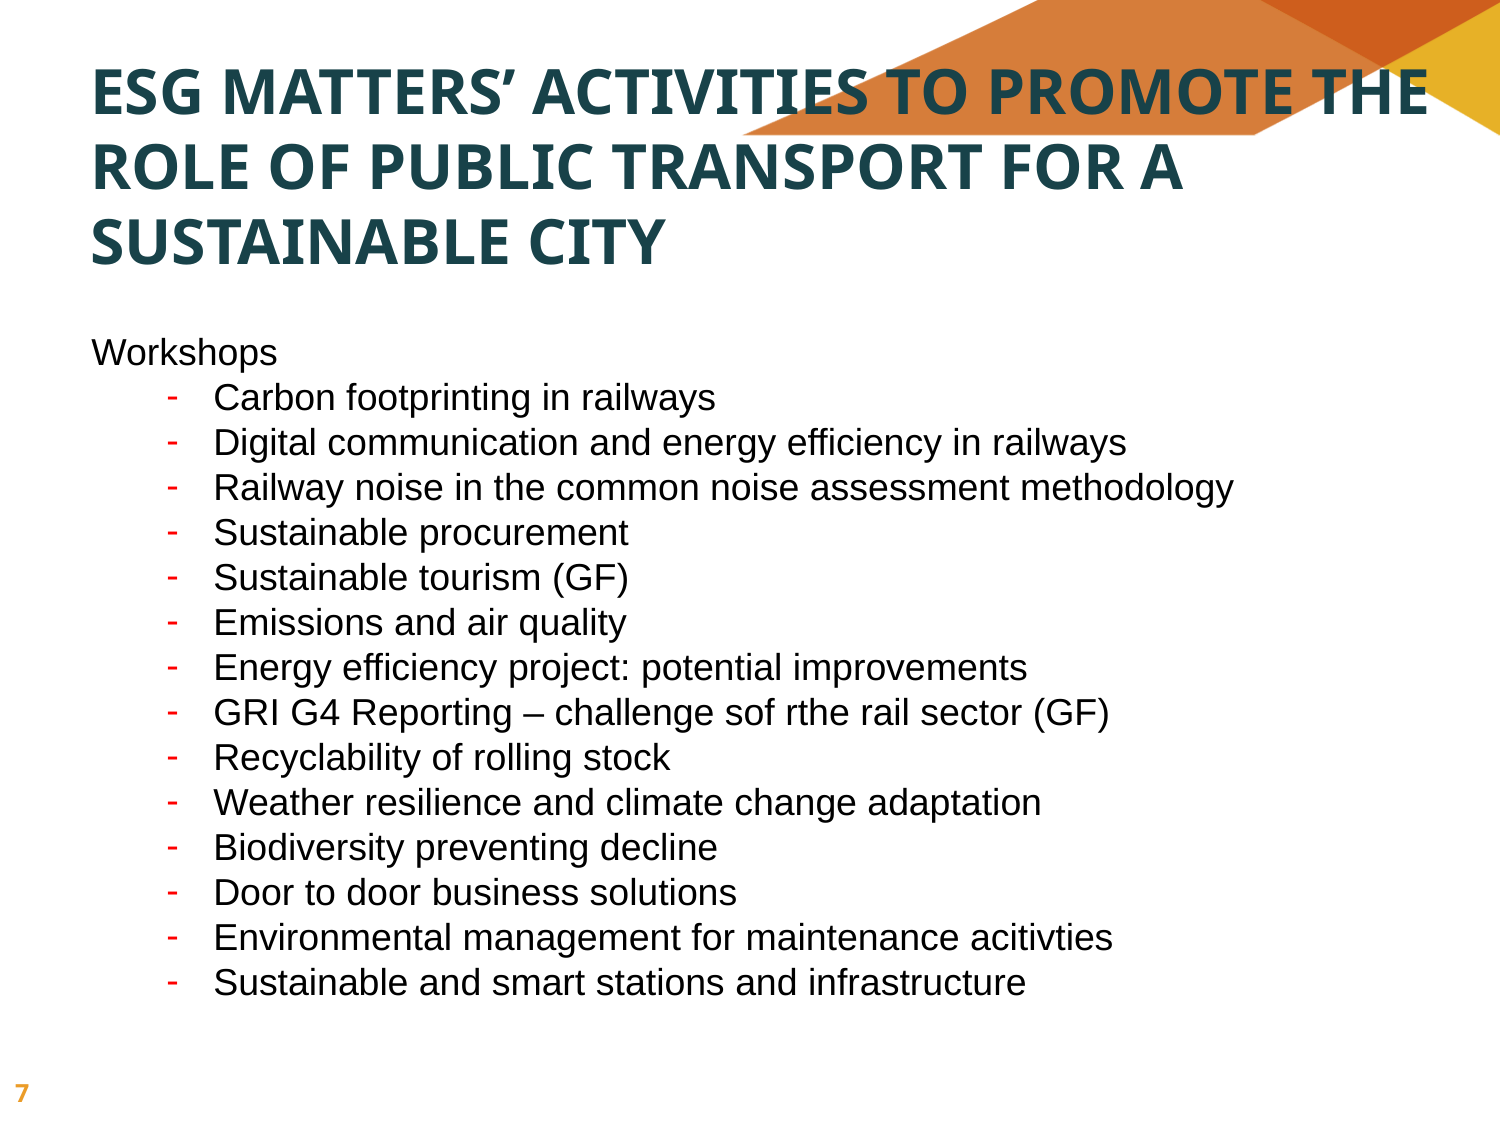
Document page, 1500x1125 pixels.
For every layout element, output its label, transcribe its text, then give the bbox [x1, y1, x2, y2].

text_box [73, 161, 1243, 265]
title ESG Matters’ activities to promote the role of public transport for a sustainable city [75, 45, 1486, 288]
picture [0, 0, 1500, 1125]
slide_number 7 [0, 1065, 76, 1125]
text_box Workshops Carbon footprinting in railways Digital communication and energy efficiency in railways Railway noise in the common noise assessment methodology Sustainable procurement Sustainable tourism (GF) Emissions and air quality Energy efficiency project: potential improvements GRI G4 Reporting – challenge sof rthe rail sector (GF) Recyclability of rolling stock Weather resilience and climate change adaptation Biodiversity preventing decline Door to door business solutions Environmental management for maintenance acitivties Sustainable and smart stations and infrastructure [76, 320, 1340, 1125]
